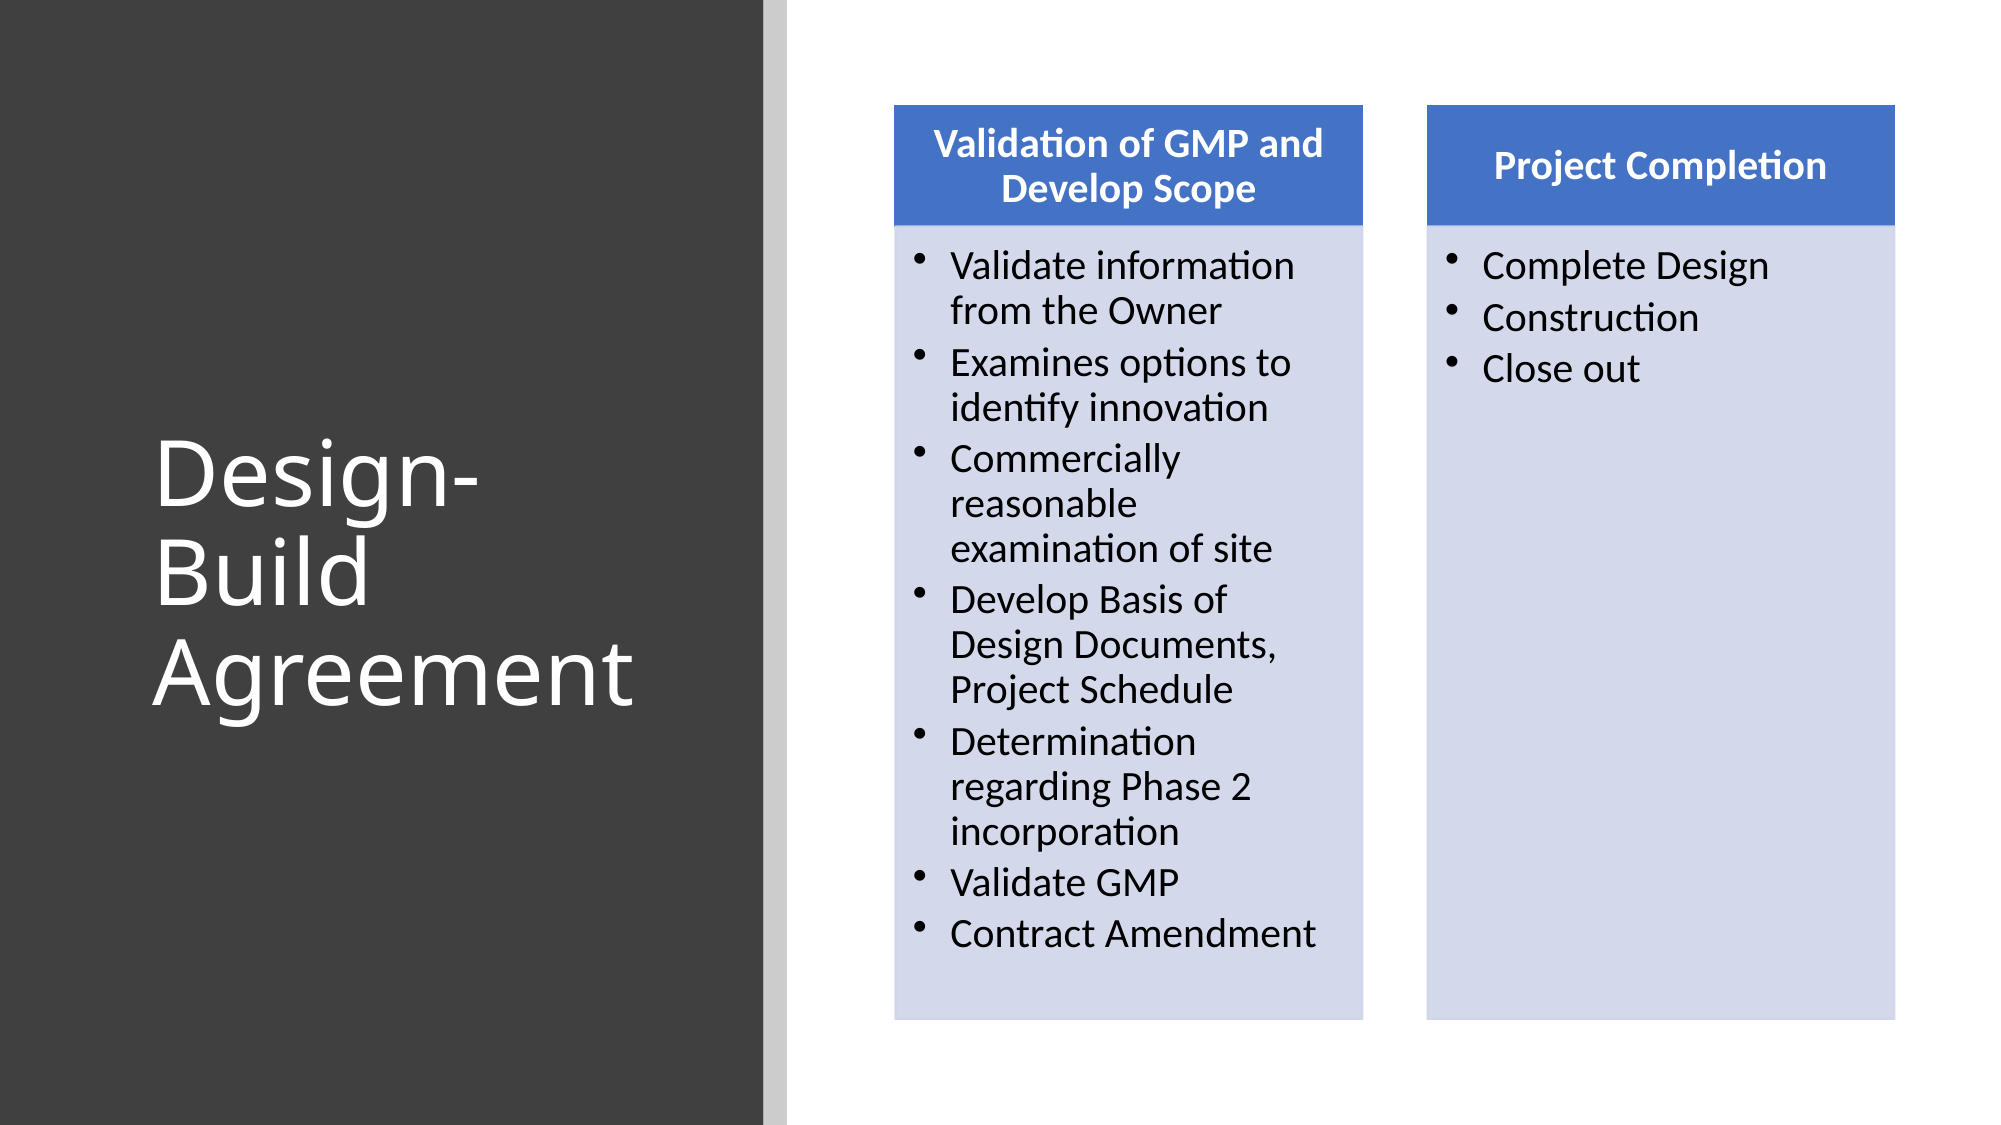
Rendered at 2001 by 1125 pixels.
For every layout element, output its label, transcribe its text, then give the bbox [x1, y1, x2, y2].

text_box [0, 0, 762, 1125]
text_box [895, 105, 1895, 1020]
text_box [762, 0, 788, 1125]
title Design-Build Agreement [137, 133, 685, 1020]
